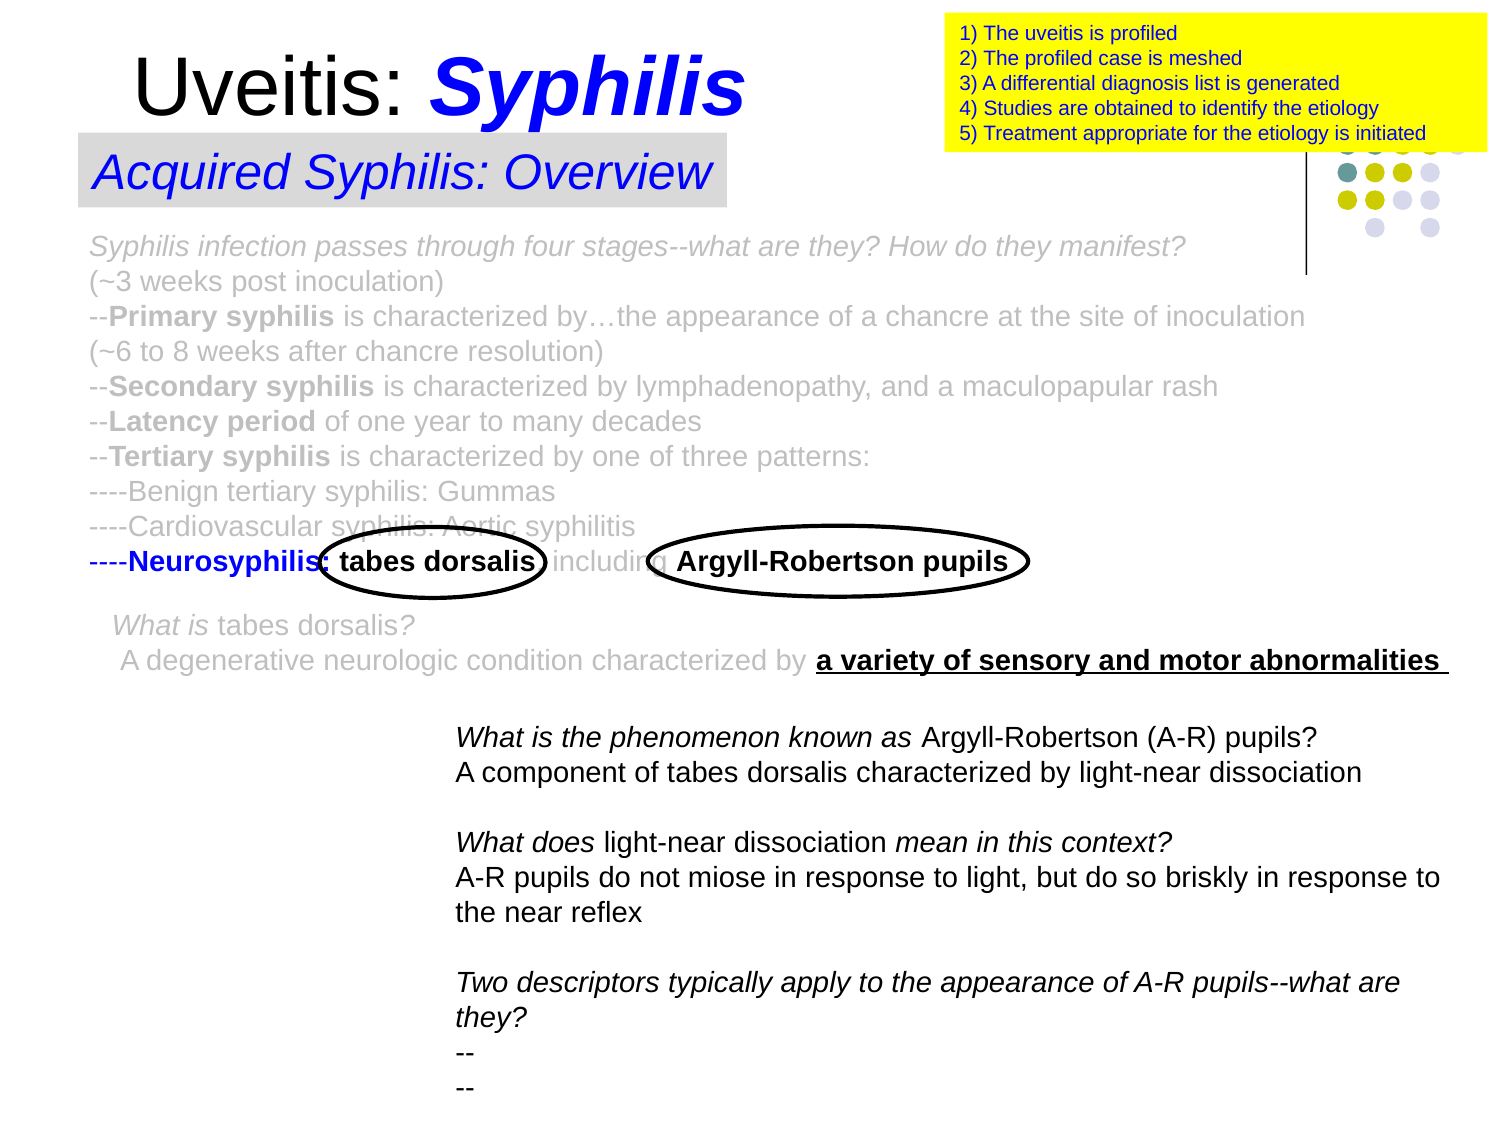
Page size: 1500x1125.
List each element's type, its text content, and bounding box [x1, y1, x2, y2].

text_box Uveitis: Syphilis [117, 24, 764, 140]
text_box 1) The uveitis is profiled 2) The profiled case is meshed 3) A differential diagnosis list is generated 4) Studies are obtained to identify the etiology 5) Treatment appropriate for the etiology is initiated [944, 12, 1488, 153]
text_box What is the phenomenon known as Argyll-Robertson (A-R) pupils? A component of tabes dorsalis characterized by light-near dissociation What does light-near dissociation mean in this context? A-R pupils do not miose in response to light, but do so briskly in response to the near reflex Two descriptors typically apply to the appearance of A-R pupils--what are they? -- -- [440, 711, 1497, 1111]
text_box Acquired Syphilis: Overview [78, 132, 727, 208]
text_box Syphilis infection passes through four stages--what are they? How do they manifest? (~3 weeks post inoculation) --Primary syphilis is characterized by…the appearance of a chancre at the site of inoculation (~6 to 8 weeks after chancre resolution) --Secondary syphilis is characterized by lymphadenopathy, and a maculopapular rash --Latency period of one year to many decades --Tertiary syphilis is characterized by one of three patterns: ----Benign tertiary syphilis: Gummas ----Cardiovascular syphilis: Aortic syphilitis ----Neurosyphilis: tabes dorsalis, including Argyll-Robertson pupils [74, 219, 1416, 585]
text_box [645, 523, 1031, 599]
text_box [317, 524, 548, 601]
text_box What is tabes dorsalis? A degenerative neurologic condition characterized by a variety of sensory and motor abnormalities [96, 599, 1464, 684]
